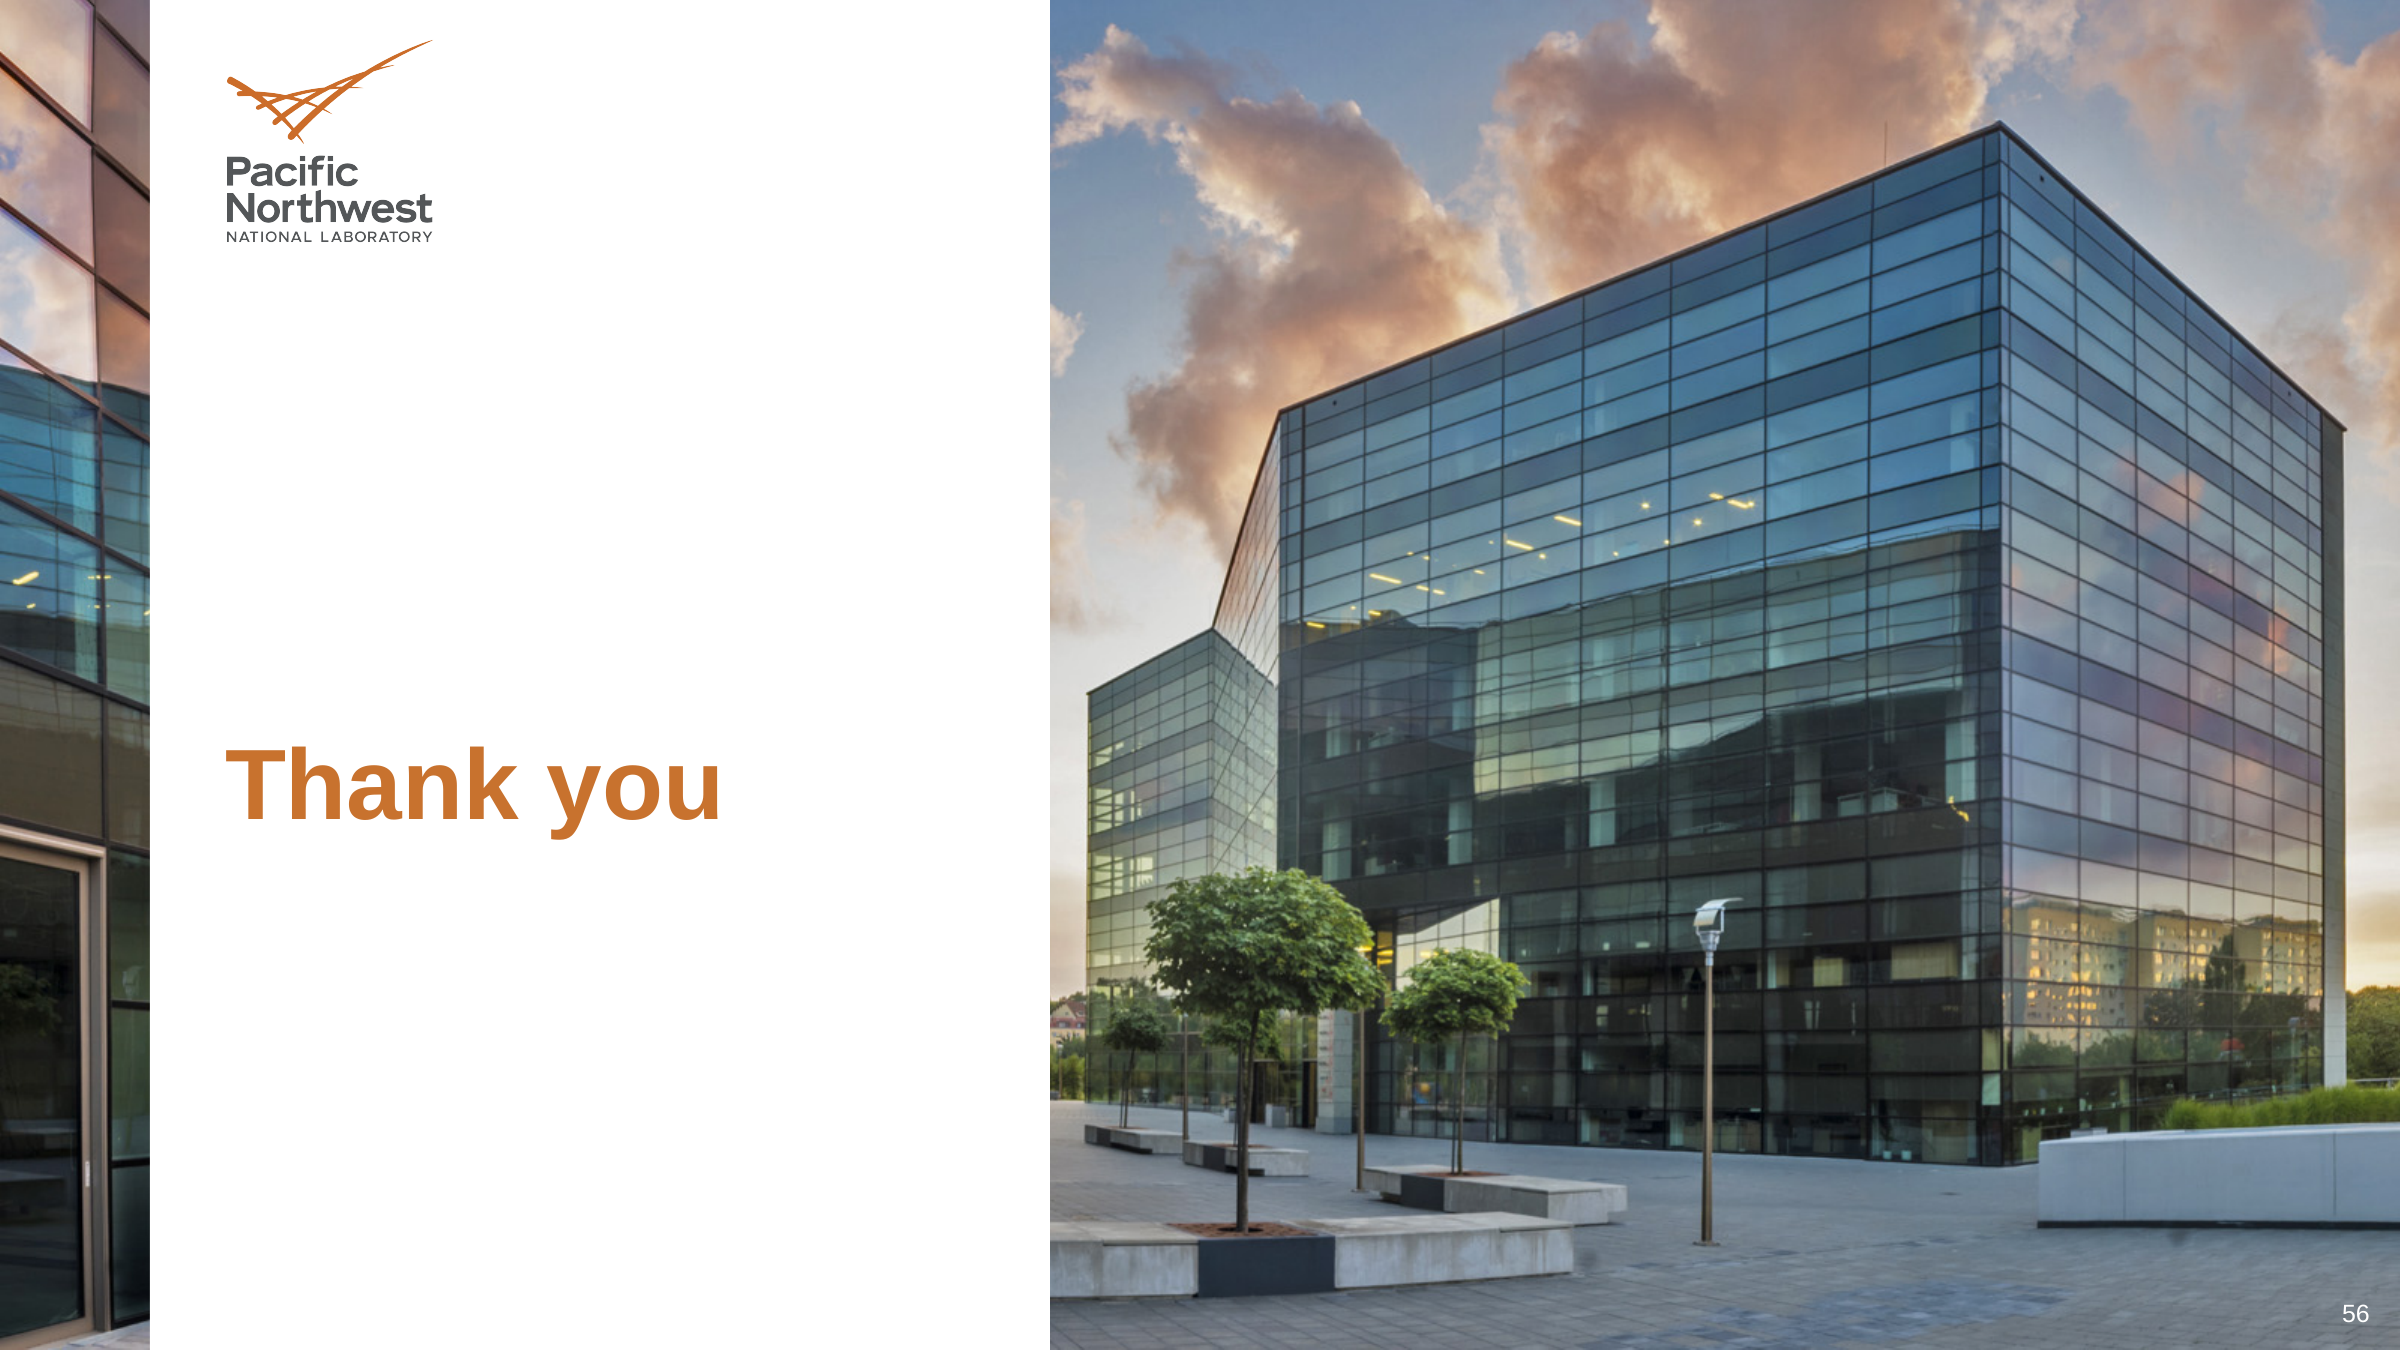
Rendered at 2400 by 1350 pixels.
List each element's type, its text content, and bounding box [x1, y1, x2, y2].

slide_number 56 [2295, 1275, 2370, 1350]
picture [0, 0, 149, 1350]
picture [1050, 0, 2400, 1350]
picture [225, 38, 435, 244]
